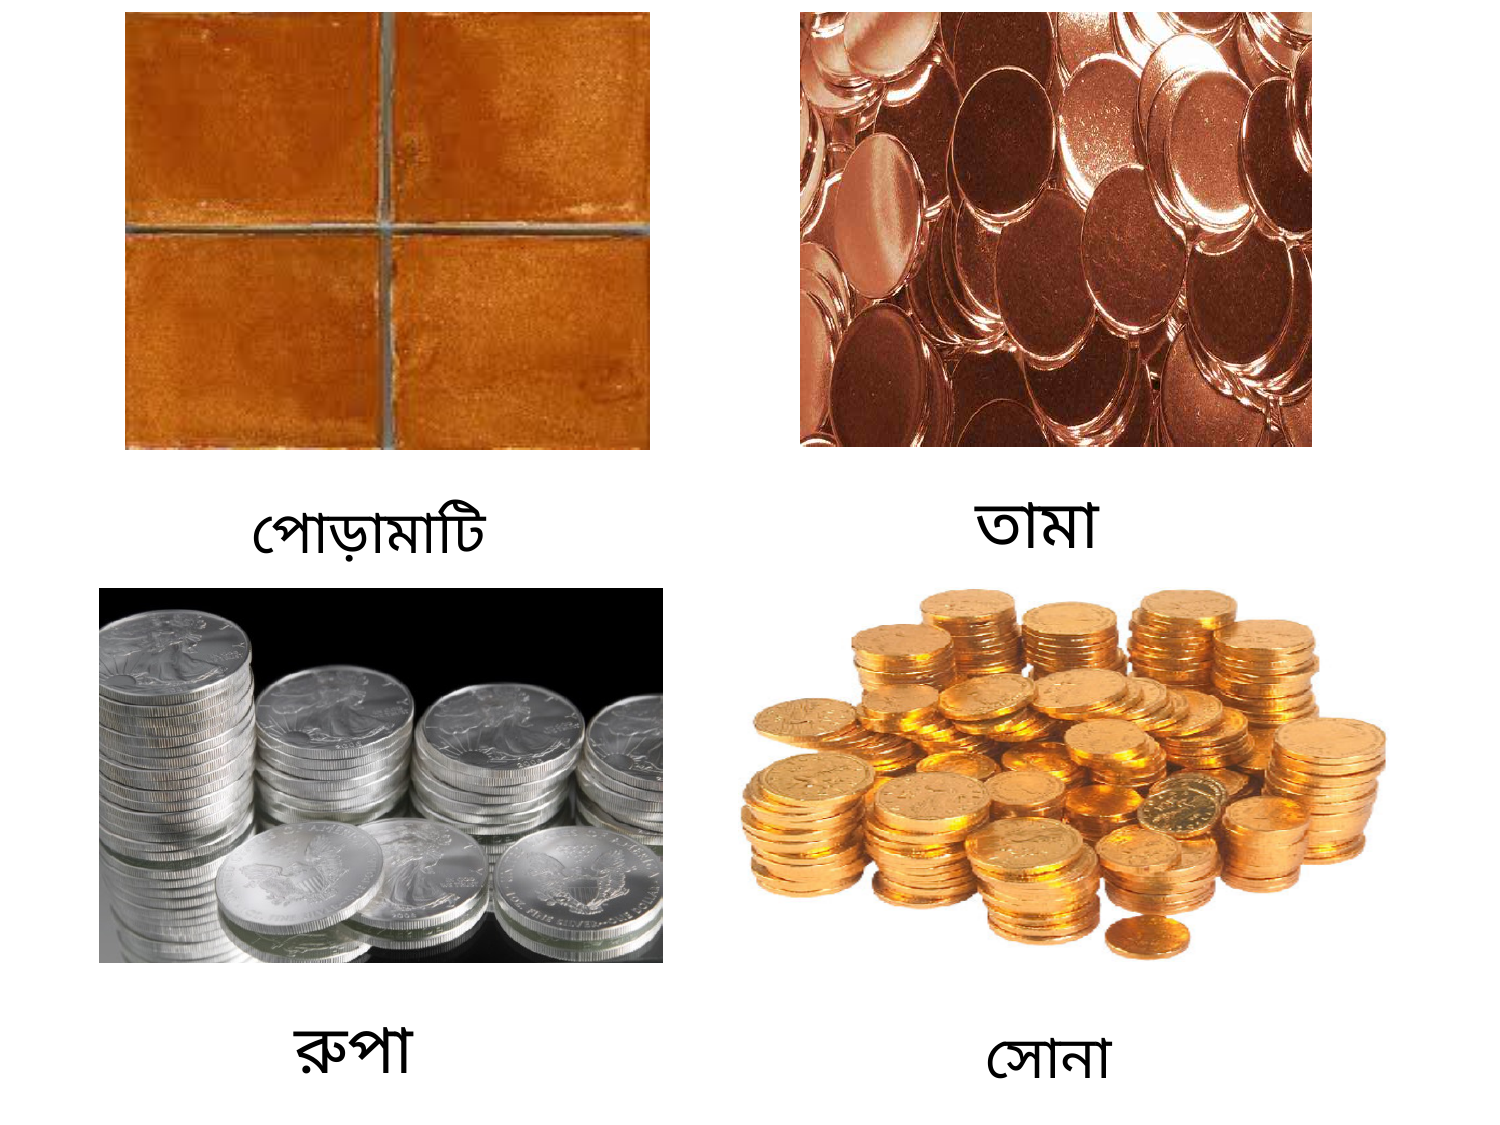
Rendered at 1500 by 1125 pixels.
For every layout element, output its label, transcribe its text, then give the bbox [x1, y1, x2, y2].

picture [124, 12, 651, 451]
picture [799, 12, 1312, 448]
picture [737, 587, 1391, 963]
text_box রুপা [50, 999, 675, 1095]
text_box সোনা [737, 1012, 1375, 1098]
text_box তামা [774, 474, 1313, 570]
picture [99, 588, 663, 963]
text_box পোড়ামাটি [74, 487, 663, 573]
